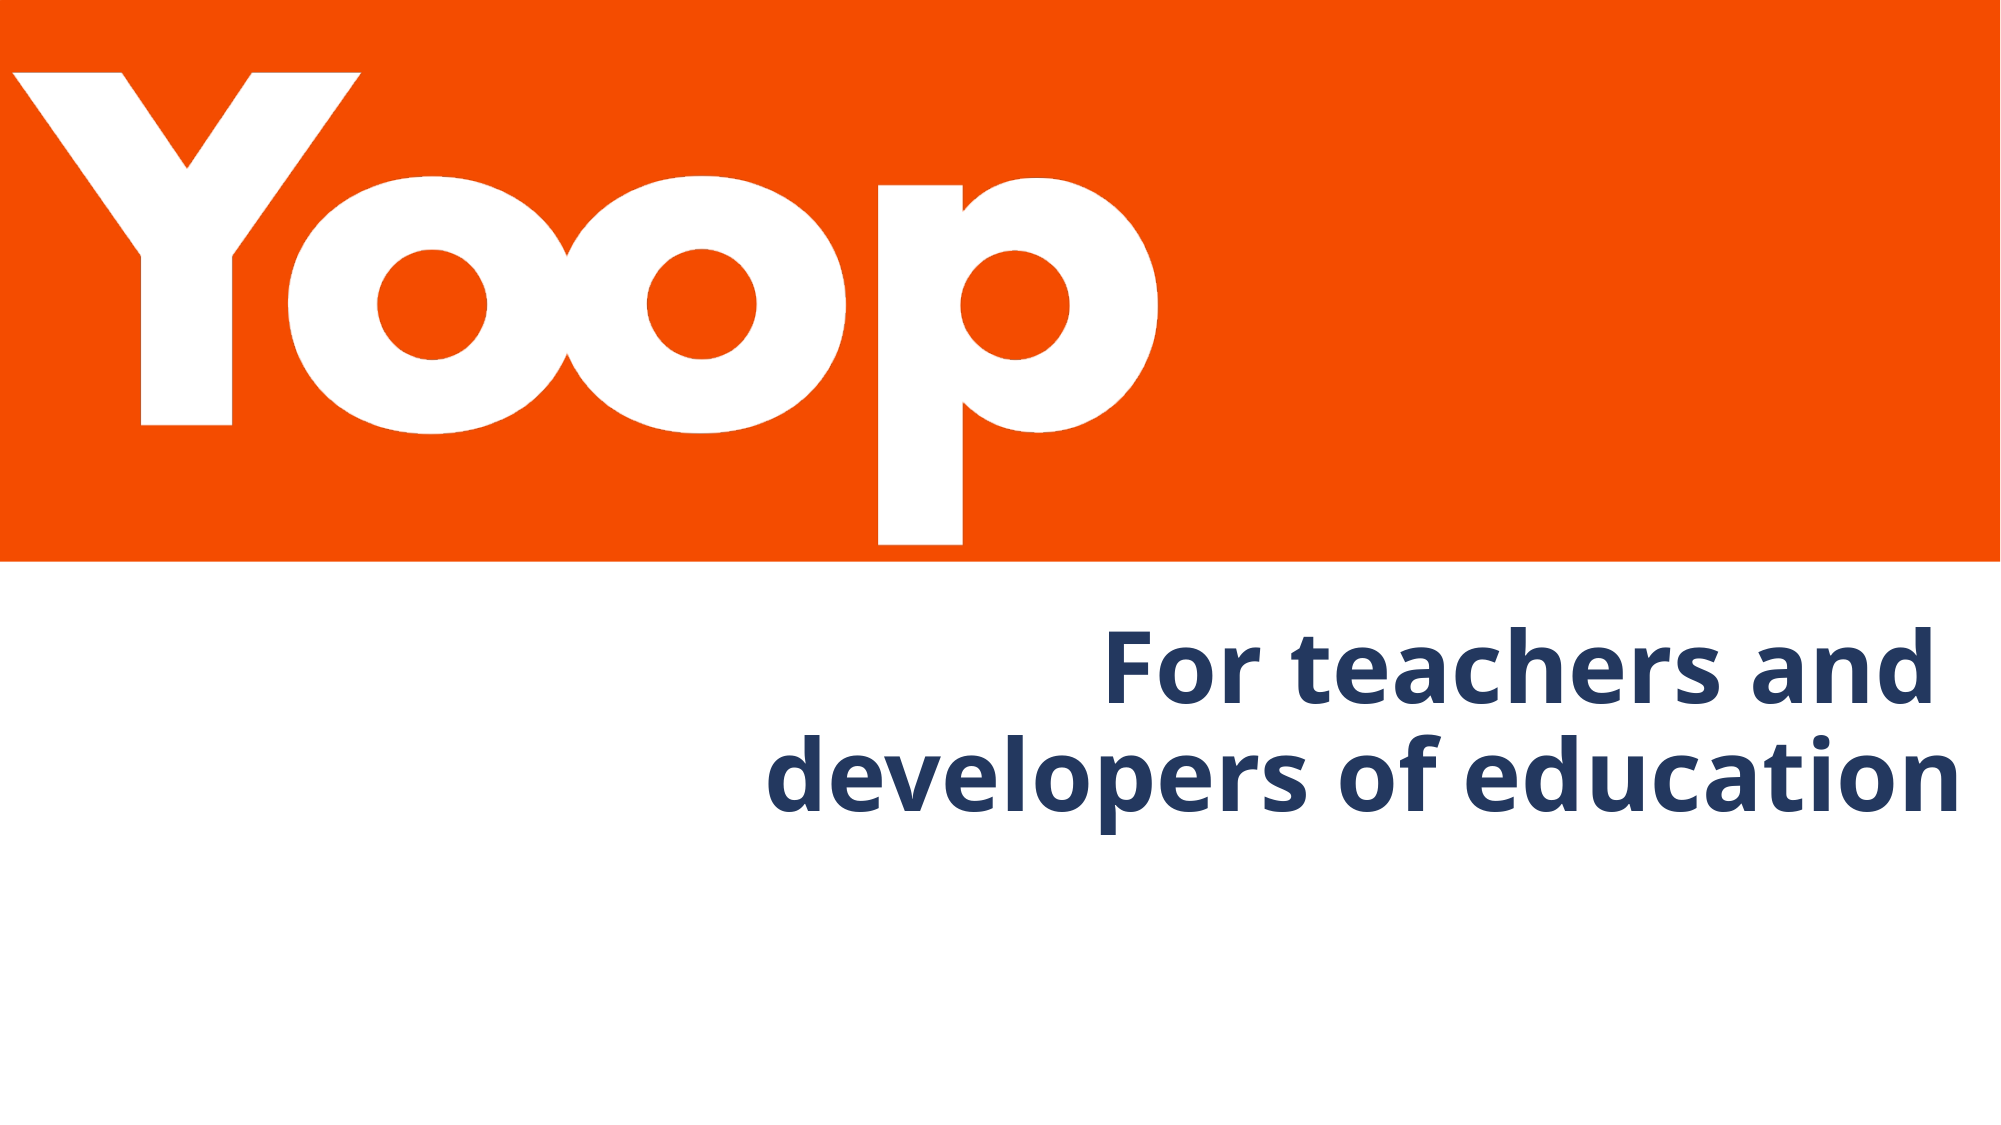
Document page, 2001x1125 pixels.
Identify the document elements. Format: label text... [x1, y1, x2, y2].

picture [0, 0, 2001, 1125]
title For teachers and developers of education [443, 597, 1981, 841]
